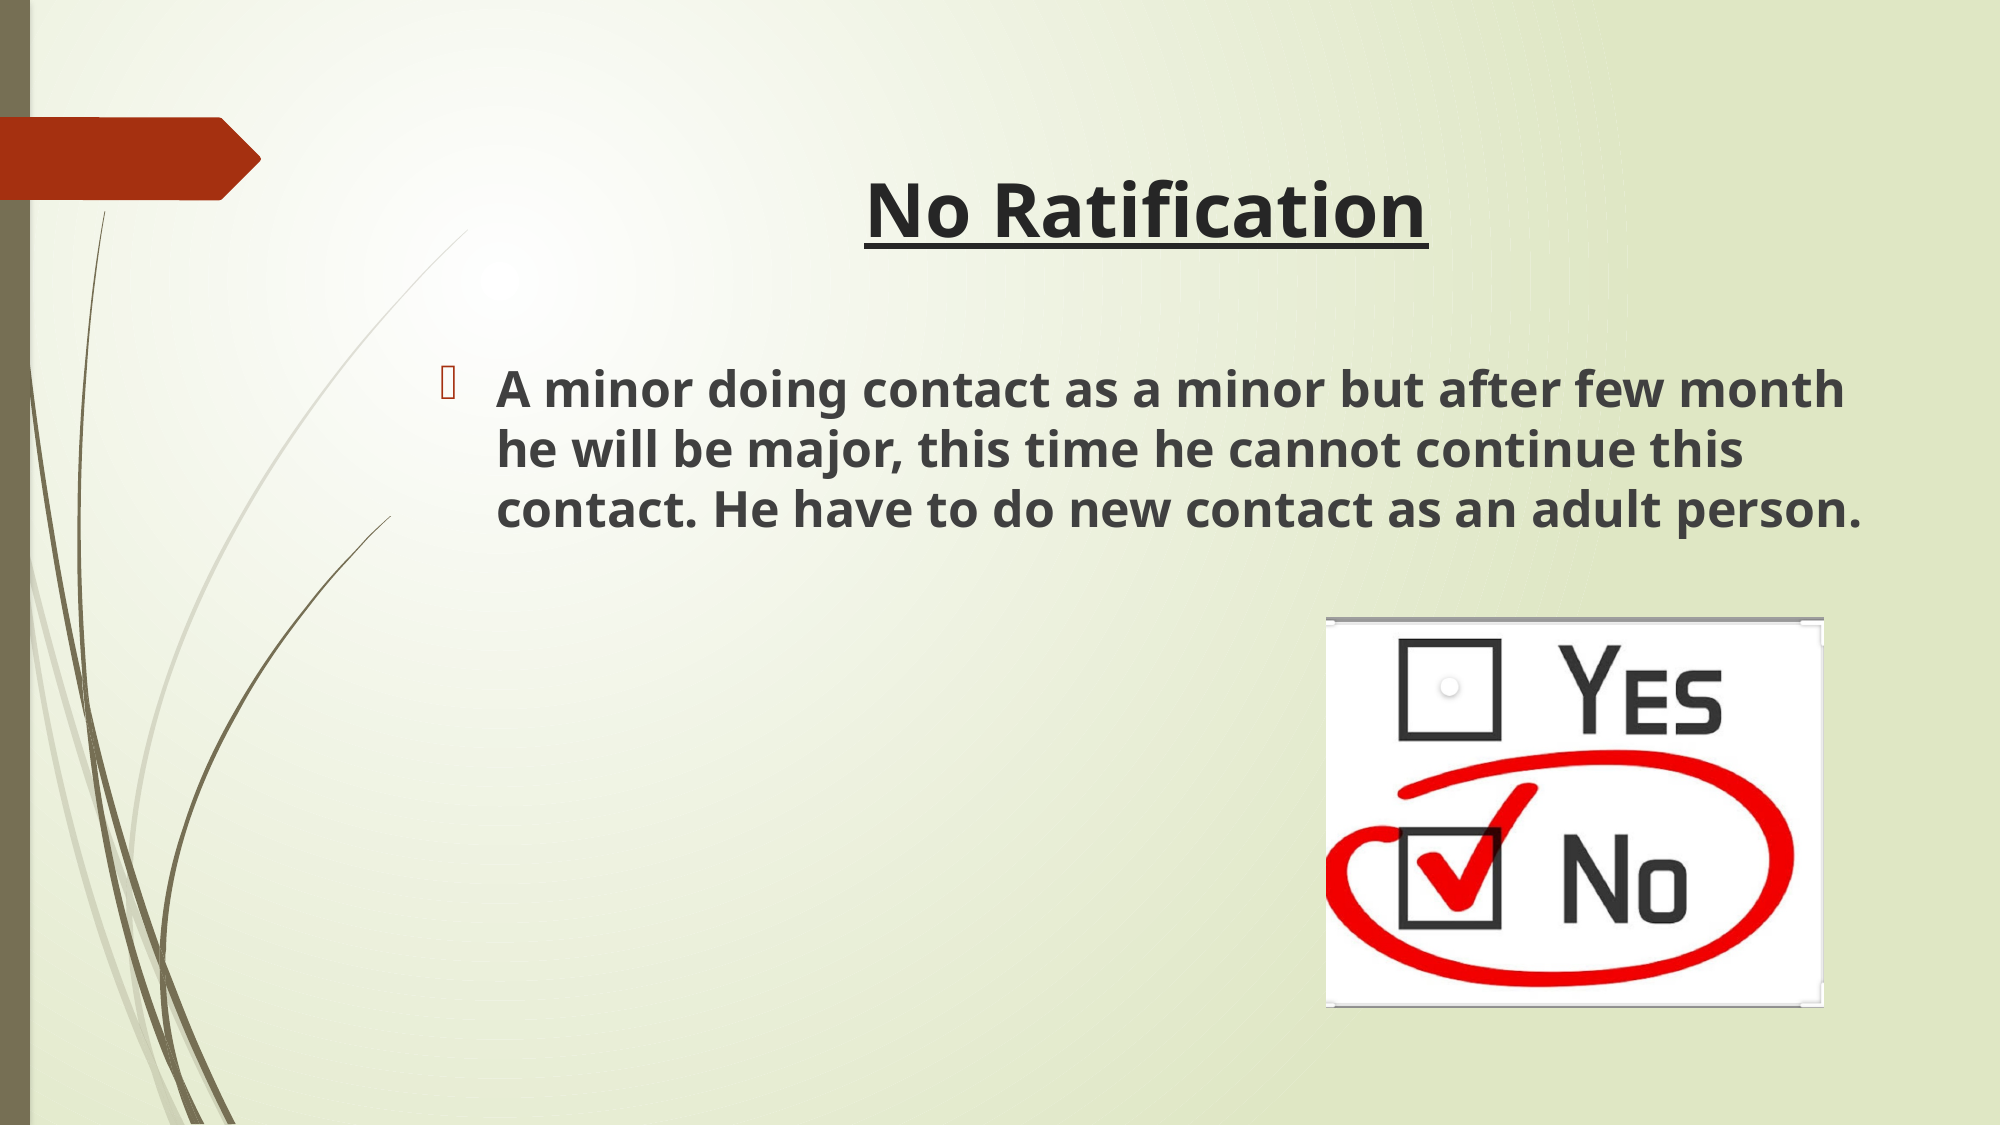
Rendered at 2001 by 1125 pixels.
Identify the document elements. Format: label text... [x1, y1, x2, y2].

picture [1326, 617, 1824, 1008]
list A minor doing contact as a minor but after few month he will be major, this time he cannot continue this contact. He have to do new contact as an adult person. [424, 350, 1888, 970]
title No Ratification [425, 102, 1888, 313]
